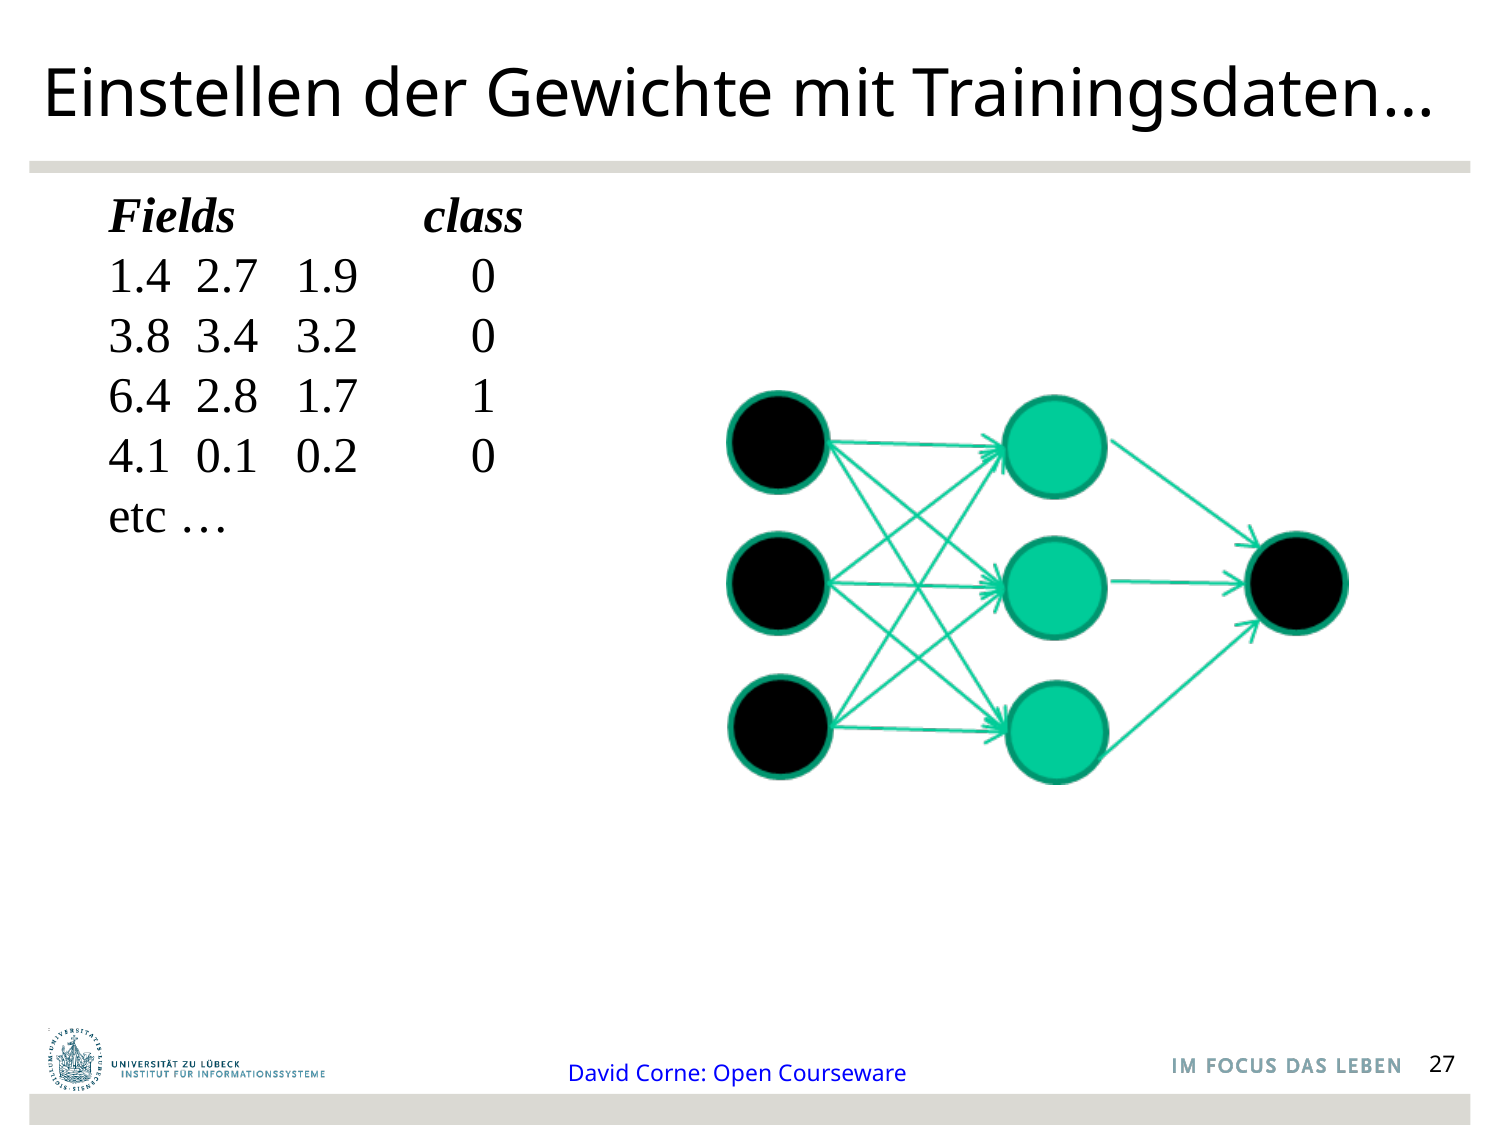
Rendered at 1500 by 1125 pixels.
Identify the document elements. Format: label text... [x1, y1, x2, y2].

picture [1173, 1058, 1305, 1073]
text_box Fields class 1.4 2.7 1.9 0 3.8 3.4 3.2 0 6.4 2.8 1.7 1 4.1 0.1 0.2 0 etc … [93, 138, 539, 551]
slide_number 27 [1305, 1050, 1471, 1083]
text_box David Corne: Open Courseware [553, 1051, 923, 1094]
picture [726, 390, 1349, 786]
text_box Einstellen der Gewichte mit Trainingsdaten… [27, 42, 1451, 138]
